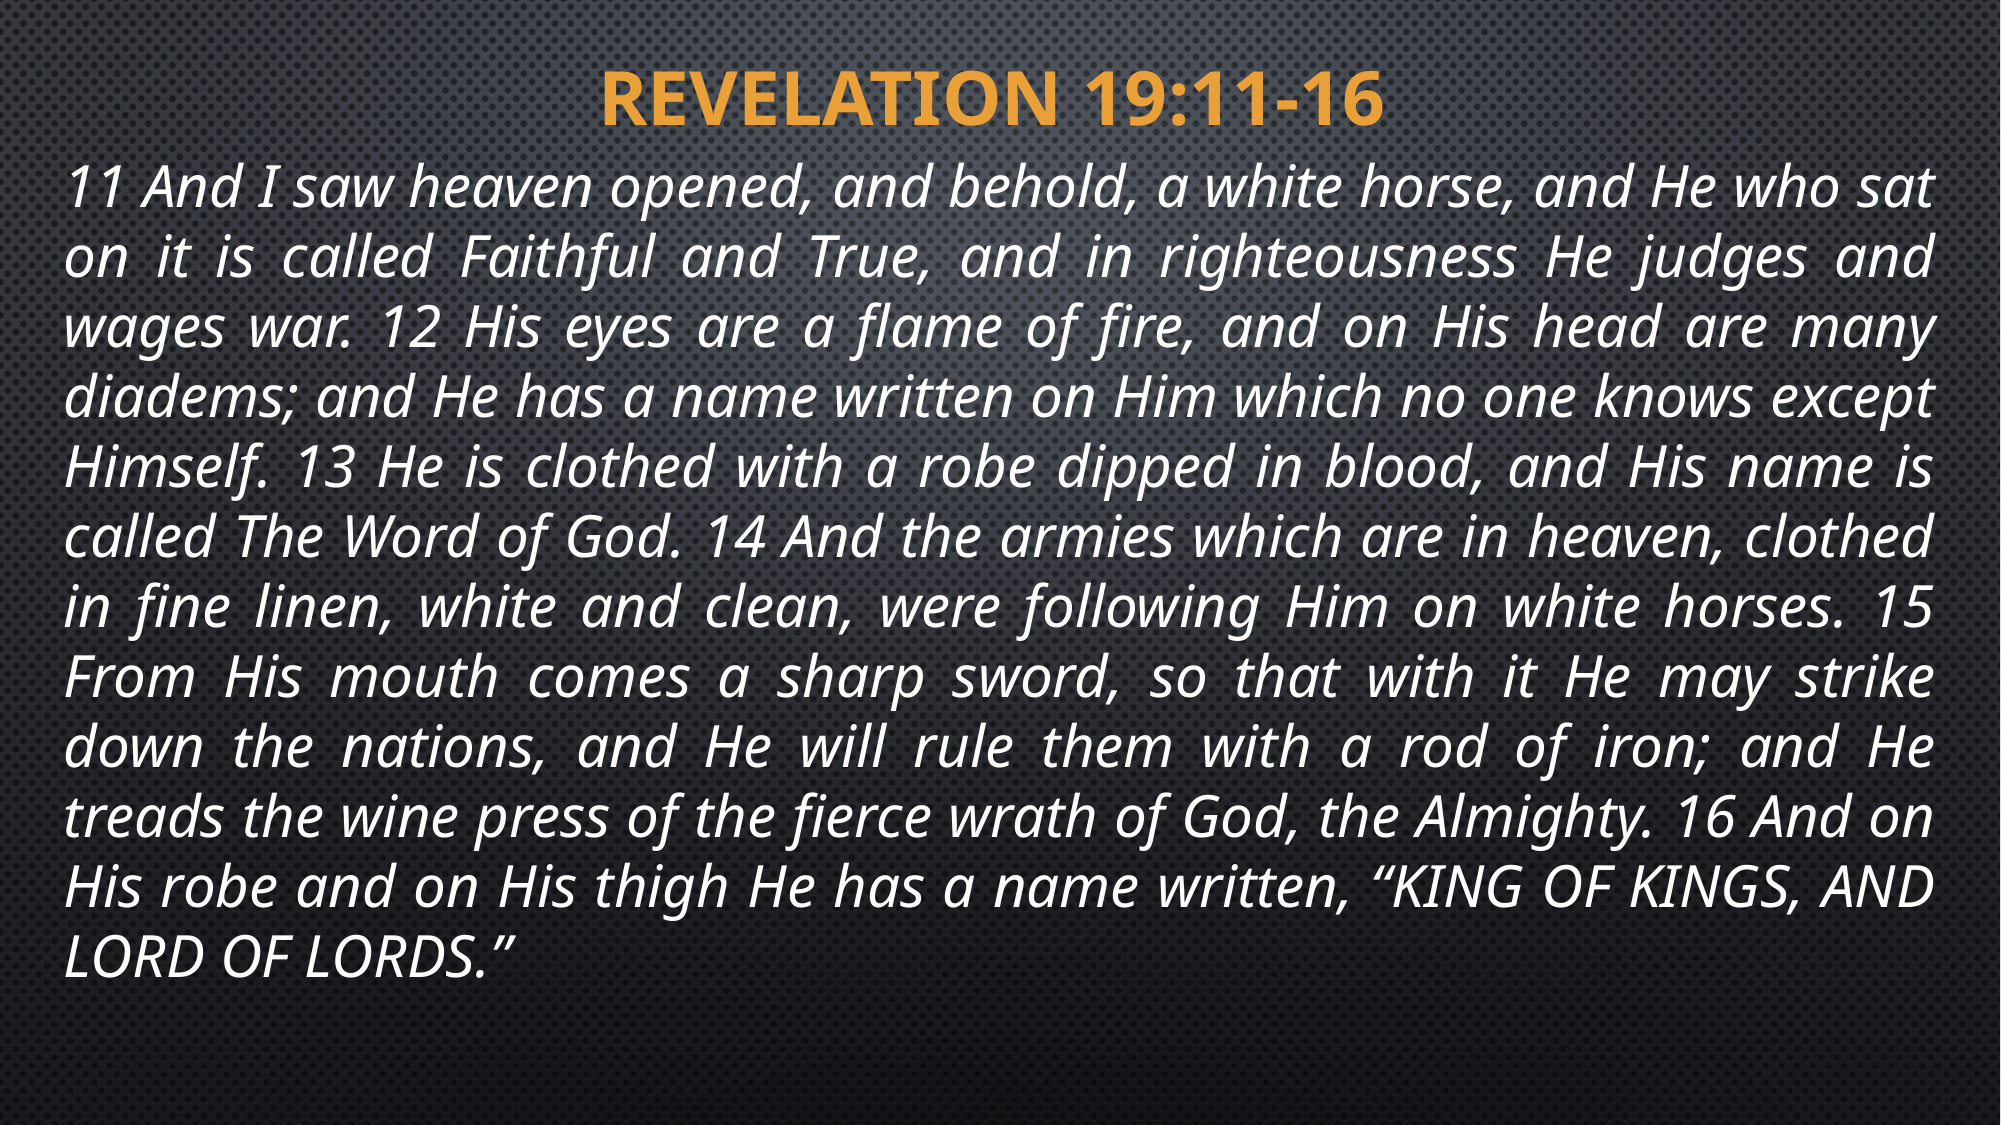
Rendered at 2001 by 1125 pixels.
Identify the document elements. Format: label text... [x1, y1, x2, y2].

subtitle Revelation 19:11-16 [34, 42, 1951, 184]
text_box 11 And I saw heaven opened, and behold, a white horse, and He who sat on it is called Faithful and True, and in righteousness He judges and wages war. 12 His eyes are a flame of fire, and on His head are many diadems; and He has a name written on Him which no one knows except Himself. 13 He is clothed with a robe dipped in blood, and His name is called The Word of God. 14 And the armies which are in heaven, clothed in fine linen, white and clean, were following Him on white horses. 15 From His mouth comes a sharp sword, so that with it He may strike down the nations, and He will rule them with a rod of iron; and He treads the wine press of the fierce wrath of God, the Almighty. 16 And on His robe and on His thigh He has a name written, “KING OF KINGS, AND LORD OF LORDS.” [49, 141, 1951, 997]
